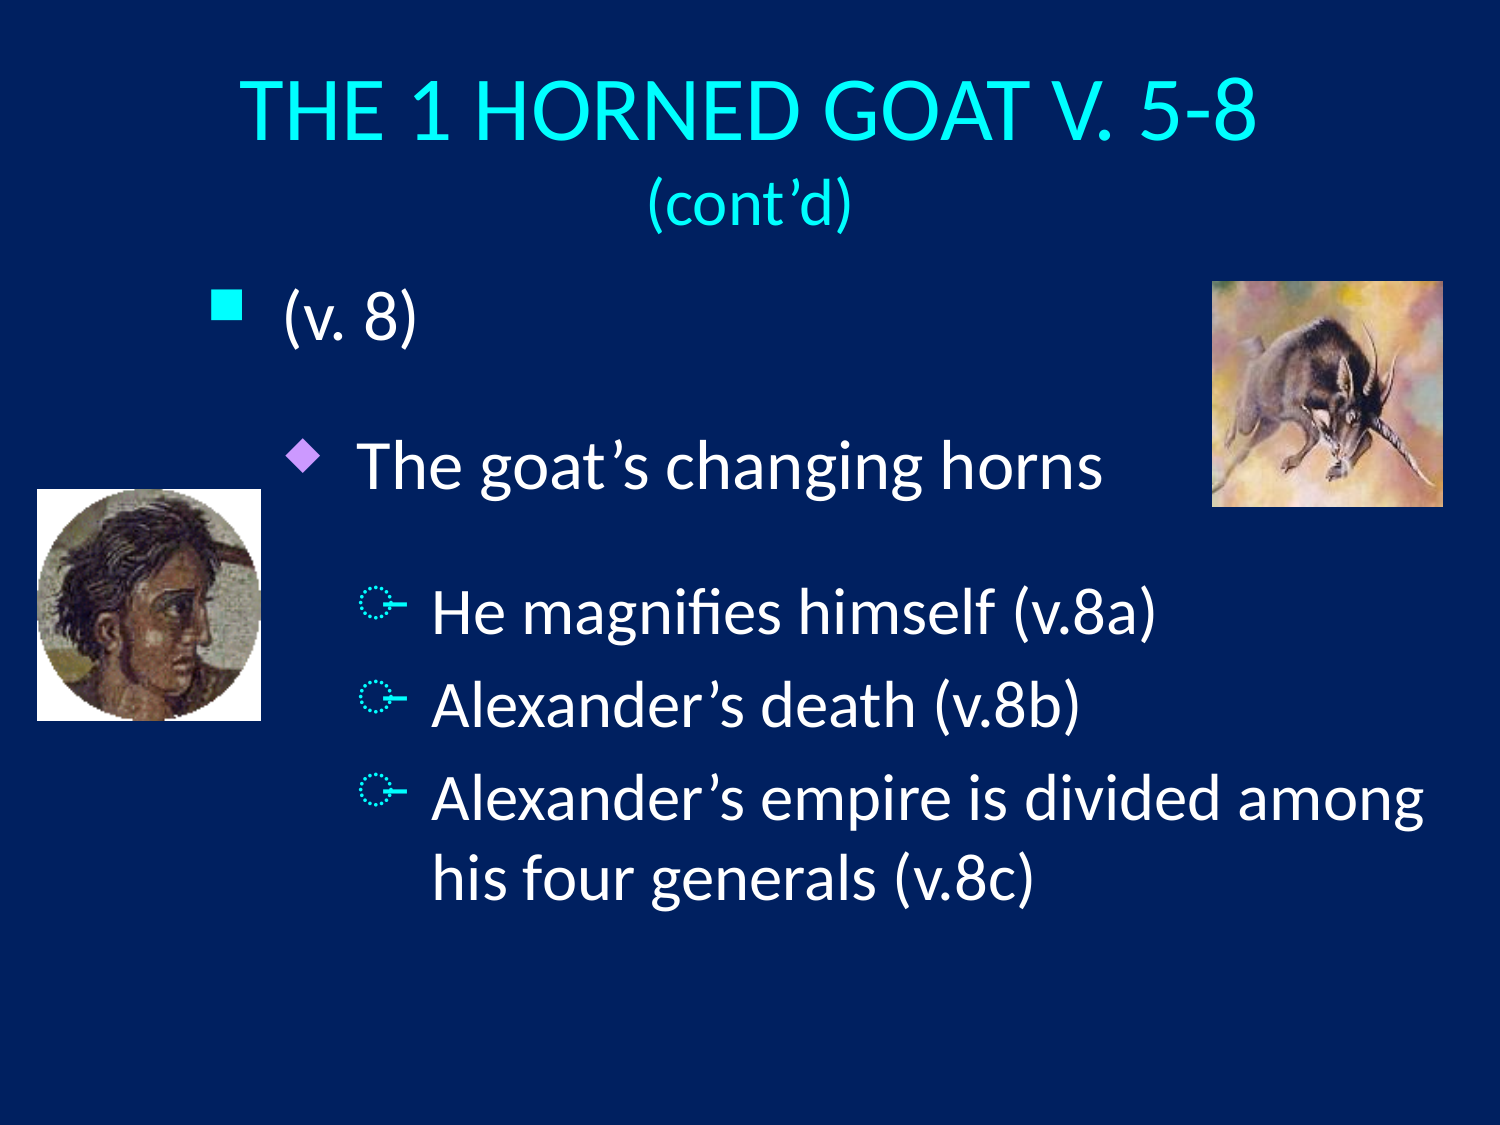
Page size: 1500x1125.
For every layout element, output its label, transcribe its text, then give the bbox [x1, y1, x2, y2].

picture [1212, 280, 1443, 507]
picture [37, 489, 261, 721]
list (v. 8) The goat’s changing horns He magnifies himself (v.8a) Alexander’s death (v.8b) Alexander’s empire is divided among his four generals (v.8c) [191, 262, 1468, 995]
title THE 1 HORNED GOAT V. 5-8 (cont’d) [212, 37, 1288, 251]
